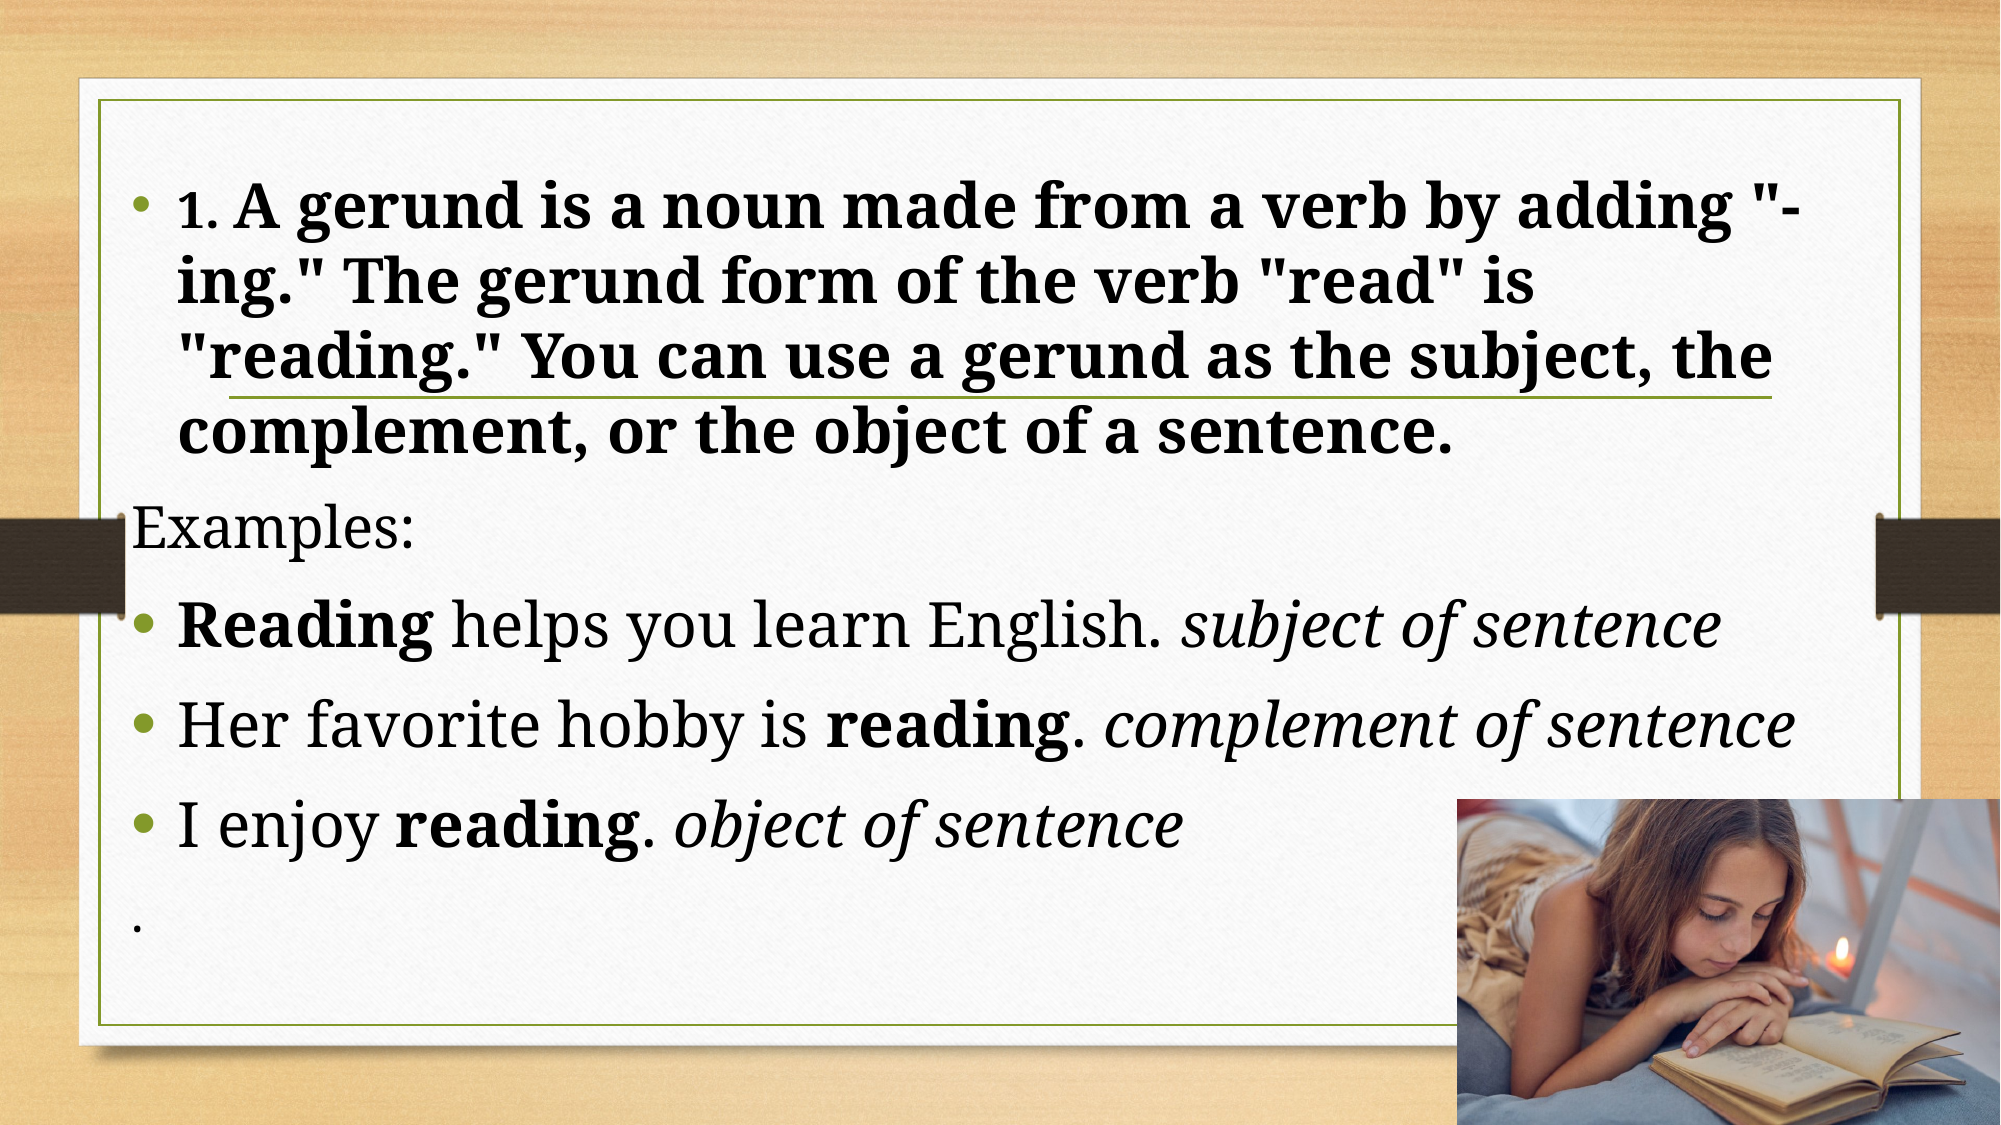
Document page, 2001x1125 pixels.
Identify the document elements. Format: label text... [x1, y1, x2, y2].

list 1. A gerund is a noun made from a verb by adding "-ing." The gerund form of the verb "read" is "reading." You can use a gerund as the subject, the complement, or the object of a sentence. Examples: Reading helps you learn English. subject of sentence Her favorite hobby is reading. complement of sentence I enjoy reading. object of sentence . [116, 158, 1834, 1125]
picture [0, 0, 2001, 1125]
